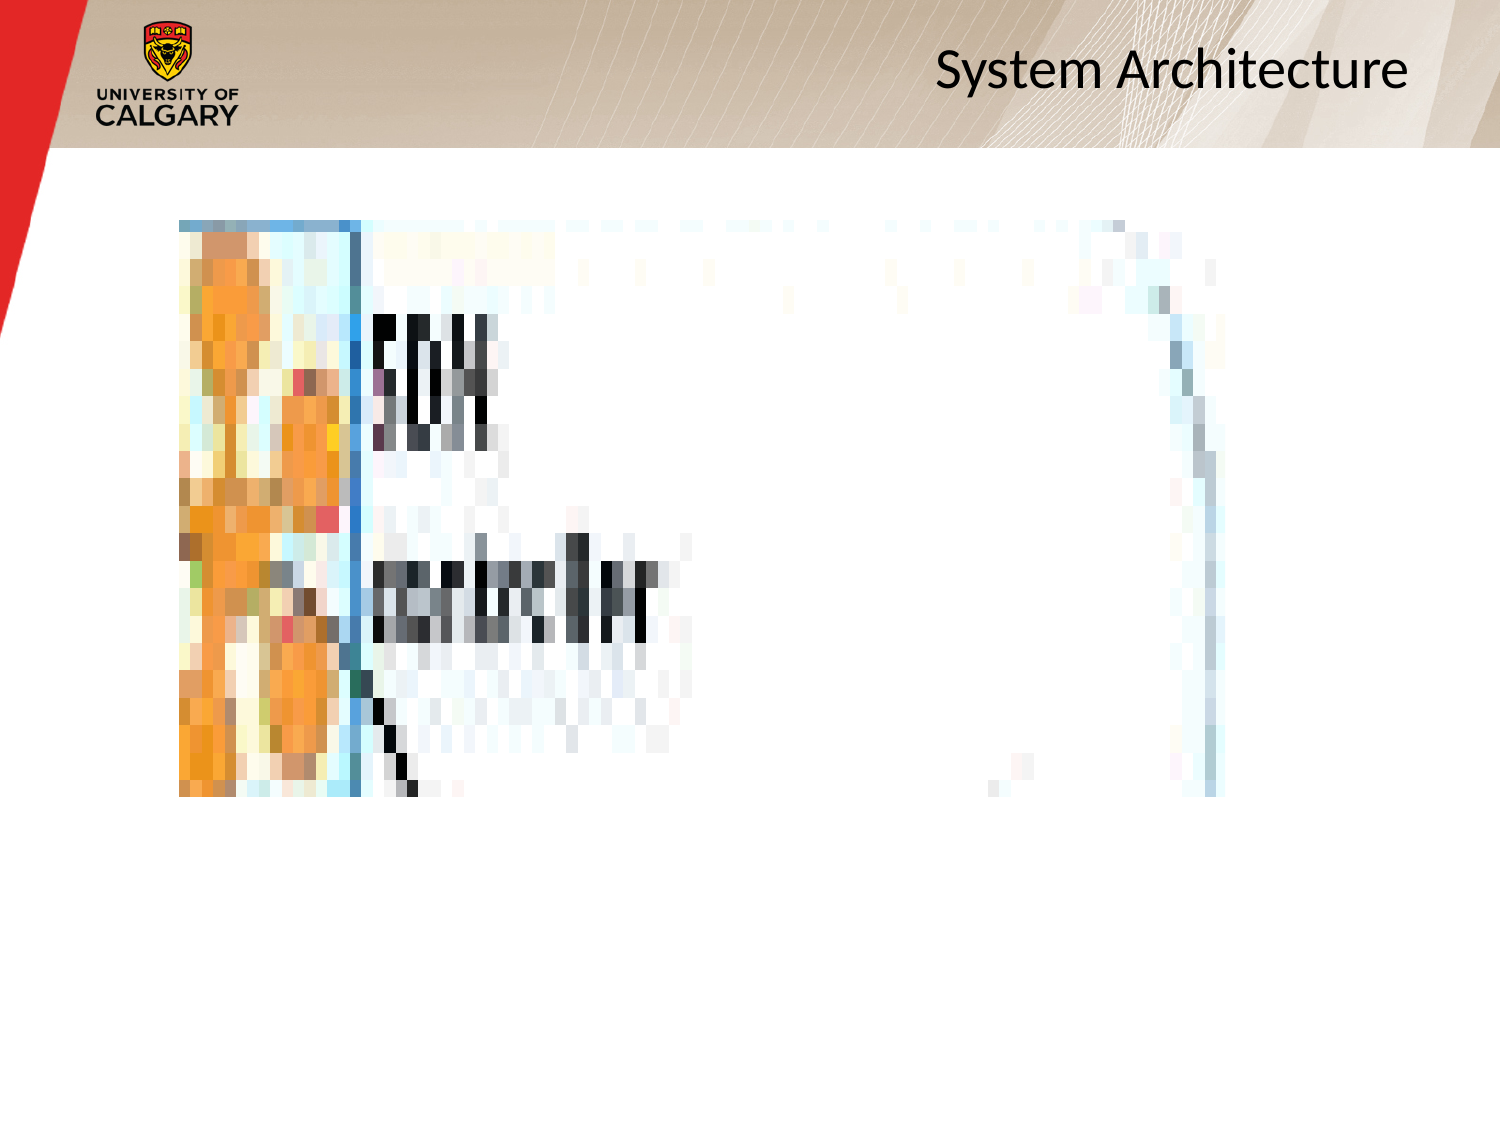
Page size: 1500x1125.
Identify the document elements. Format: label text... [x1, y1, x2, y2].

title System Architecture [219, 0, 1425, 131]
picture [0, 0, 1500, 1125]
